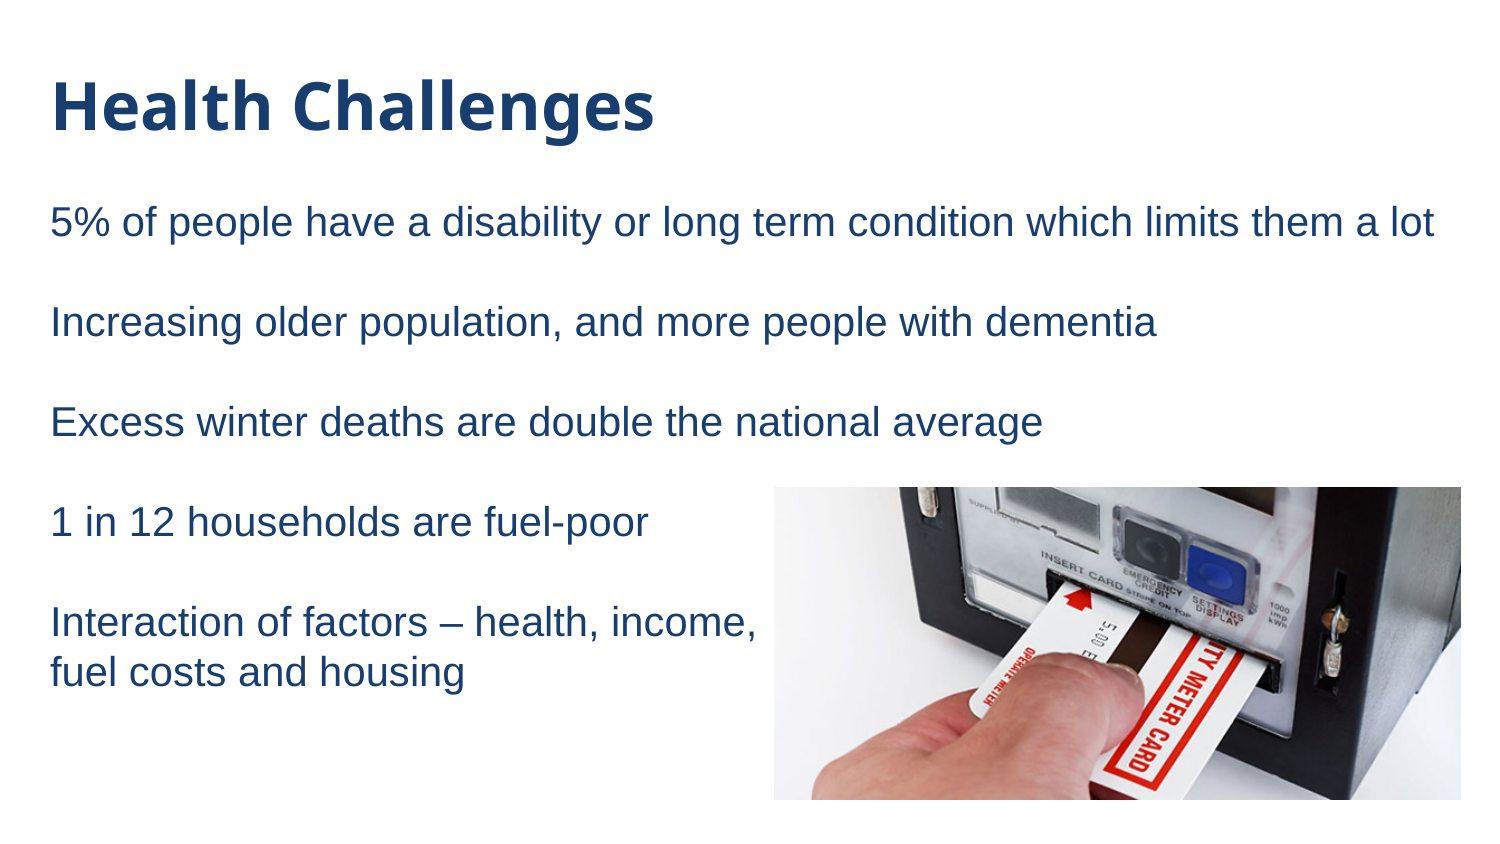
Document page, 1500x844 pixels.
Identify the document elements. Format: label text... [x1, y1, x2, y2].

list 5% of people have a disability or long term condition which limits them a lot Increasing older population, and more people with dementia Excess winter deaths are double the national average 1 in 12 households are fuel-poor Interaction of factors – health, income, fuel costs and housing [35, 187, 1463, 824]
title Health Challenges [35, 33, 1386, 175]
picture [774, 487, 1461, 800]
